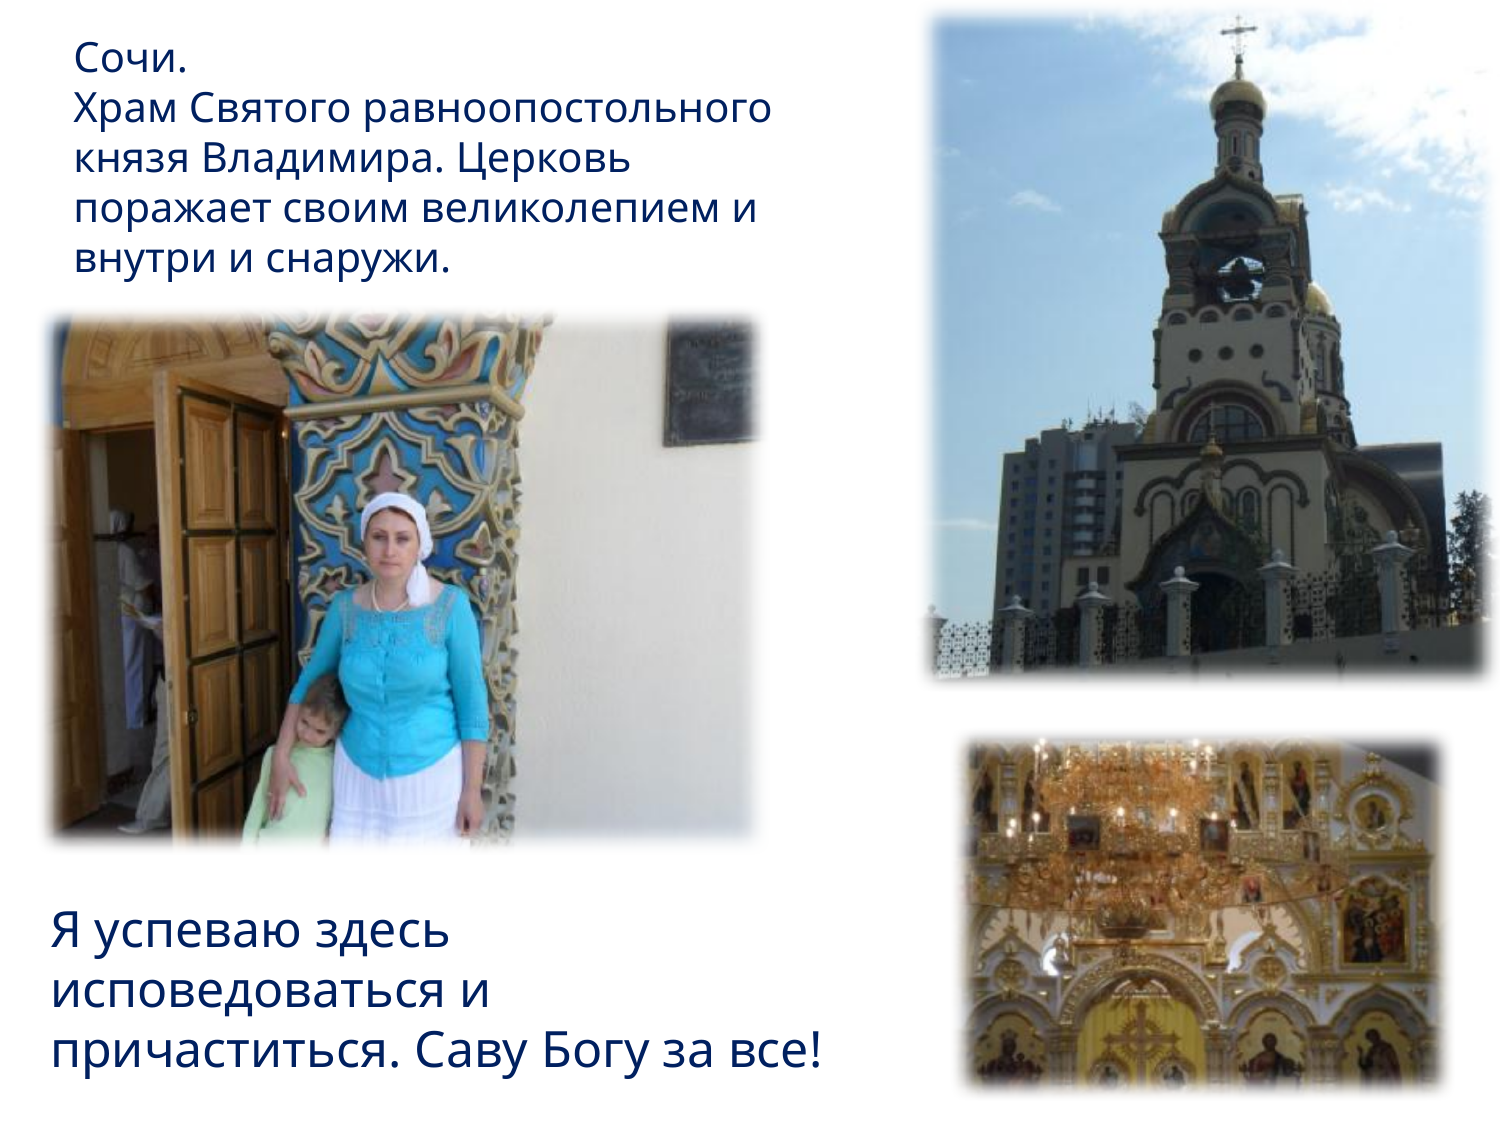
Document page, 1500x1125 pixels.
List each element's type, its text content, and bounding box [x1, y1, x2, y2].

picture [948, 726, 1457, 1102]
picture [913, 0, 1500, 692]
text_box Сочи. Храм Святого равноопостольного князя Владимира. Церковь поражает своим великолепием и внутри и снаружи. [58, 23, 821, 289]
picture [34, 304, 770, 856]
text_box Я успеваю здесь исповедоваться и причаститься. Саву Богу за все! [35, 890, 856, 1086]
